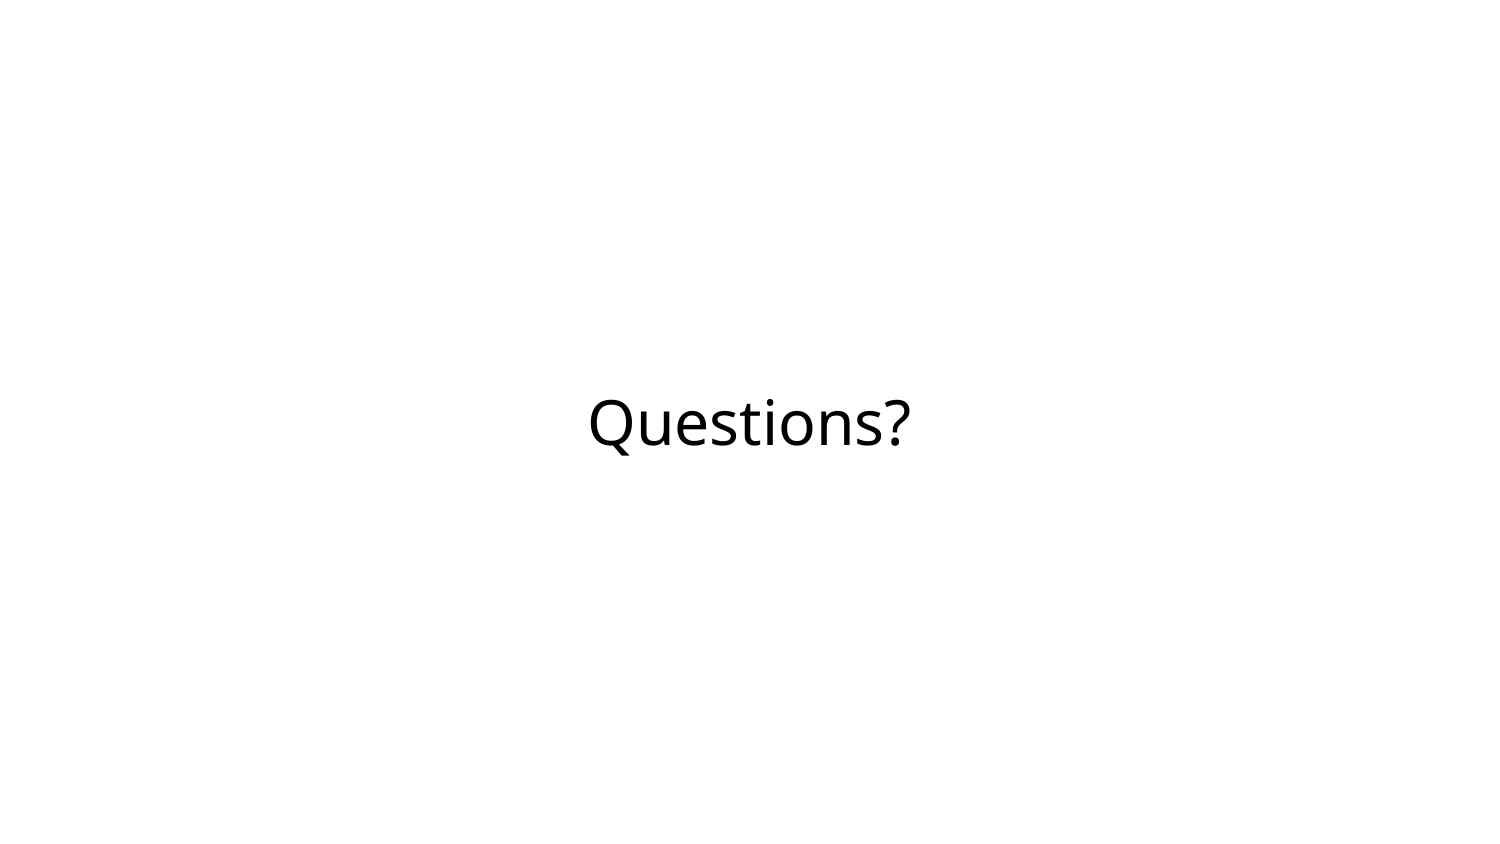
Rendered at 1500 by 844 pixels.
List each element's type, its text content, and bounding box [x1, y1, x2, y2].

list Questions? [75, 368, 1425, 540]
